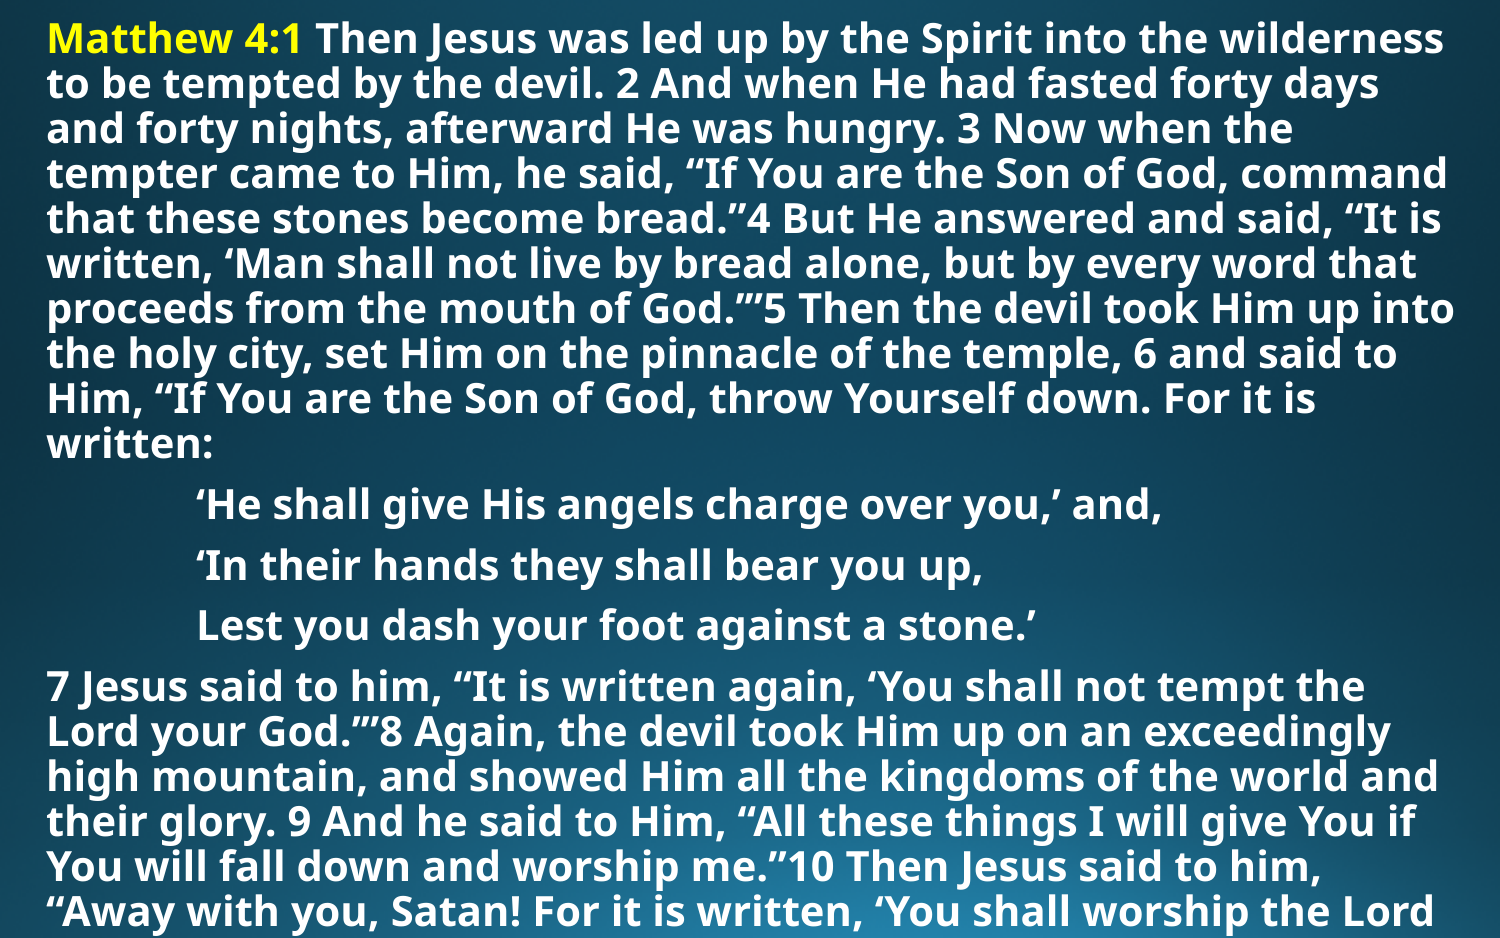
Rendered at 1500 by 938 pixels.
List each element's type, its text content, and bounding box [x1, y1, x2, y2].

picture [0, 0, 1500, 938]
list Matthew 4:1 Then Jesus was led up by the Spirit into the wilderness to be tempted by the devil. 2 And when He had fasted forty days and forty nights, afterward He was hungry. 3 Now when the tempter came to Him, he said, “If You are the Son of God, command that these stones become bread.”4 But He answered and said, “It is written, ‘Man shall not live by bread alone, but by every word that proceeds from the mouth of God.’”5 Then the devil took Him up into the holy city, set Him on the pinnacle of the temple, 6 and said to Him, “If You are the Son of God, throw Yourself down. For it is written: ‘He shall give His angels charge over you,’ and, ‘In their hands they shall bear you up, Lest you dash your foot against a stone.’ 7 Jesus said to him, “It is written again, ‘You shall not tempt the Lord your God.’”8 Again, the devil took Him up on an exceedingly high mountain, and showed Him all the kingdoms of the world and their glory. 9 And he said to Him, “All these things I will give You if You will fall down and worship me.”10 Then Jesus said to him, “Away with you, Satan! For it is written, ‘You shall worship the Lord your God, and Him only you shall serve.’” [31, 10, 1472, 705]
